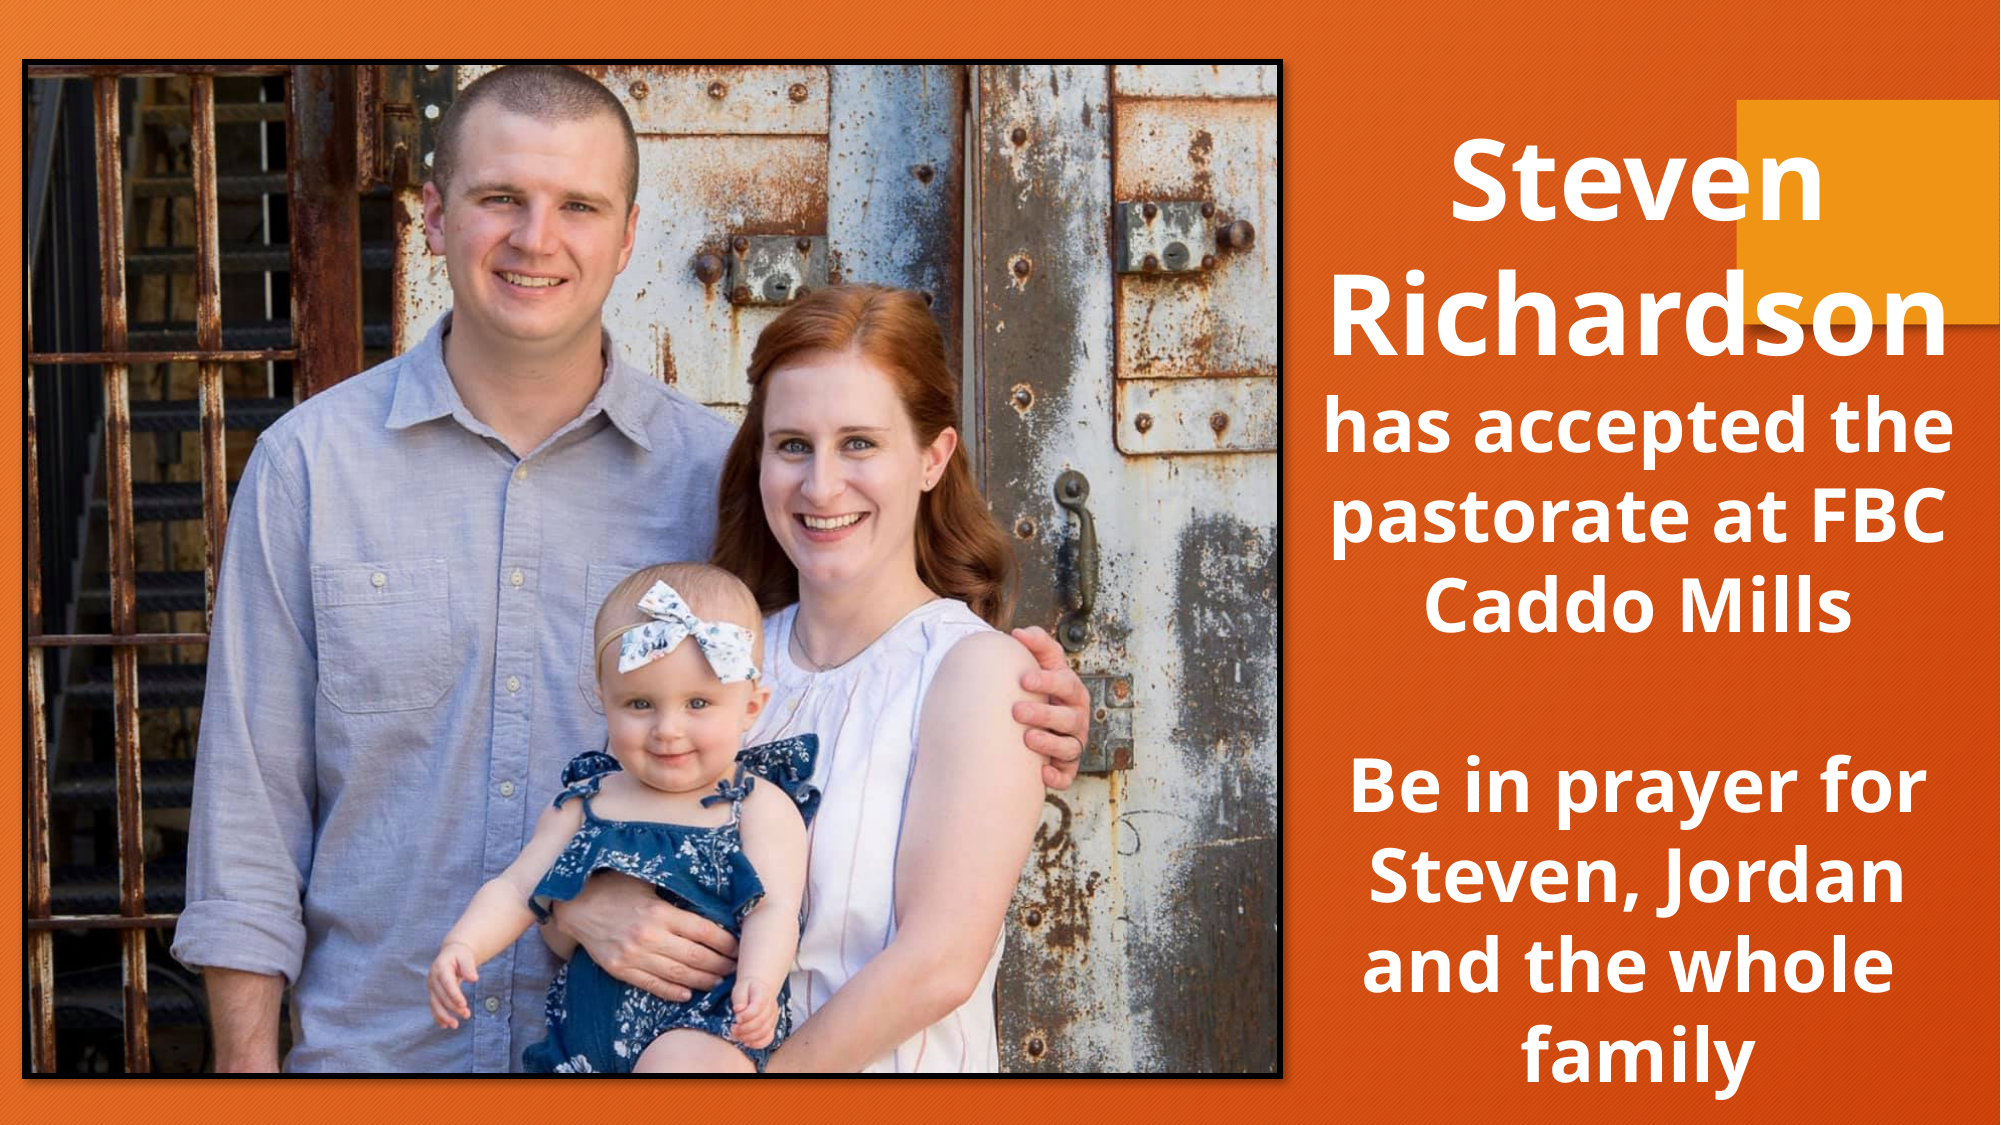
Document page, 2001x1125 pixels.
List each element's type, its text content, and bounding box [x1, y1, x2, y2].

text_box Steven Richardson has accepted the pastorate at FBC Caddo Mills Be in prayer for Steven, Jordan and the whole family [1277, 100, 2000, 1106]
picture [27, 65, 1278, 1074]
